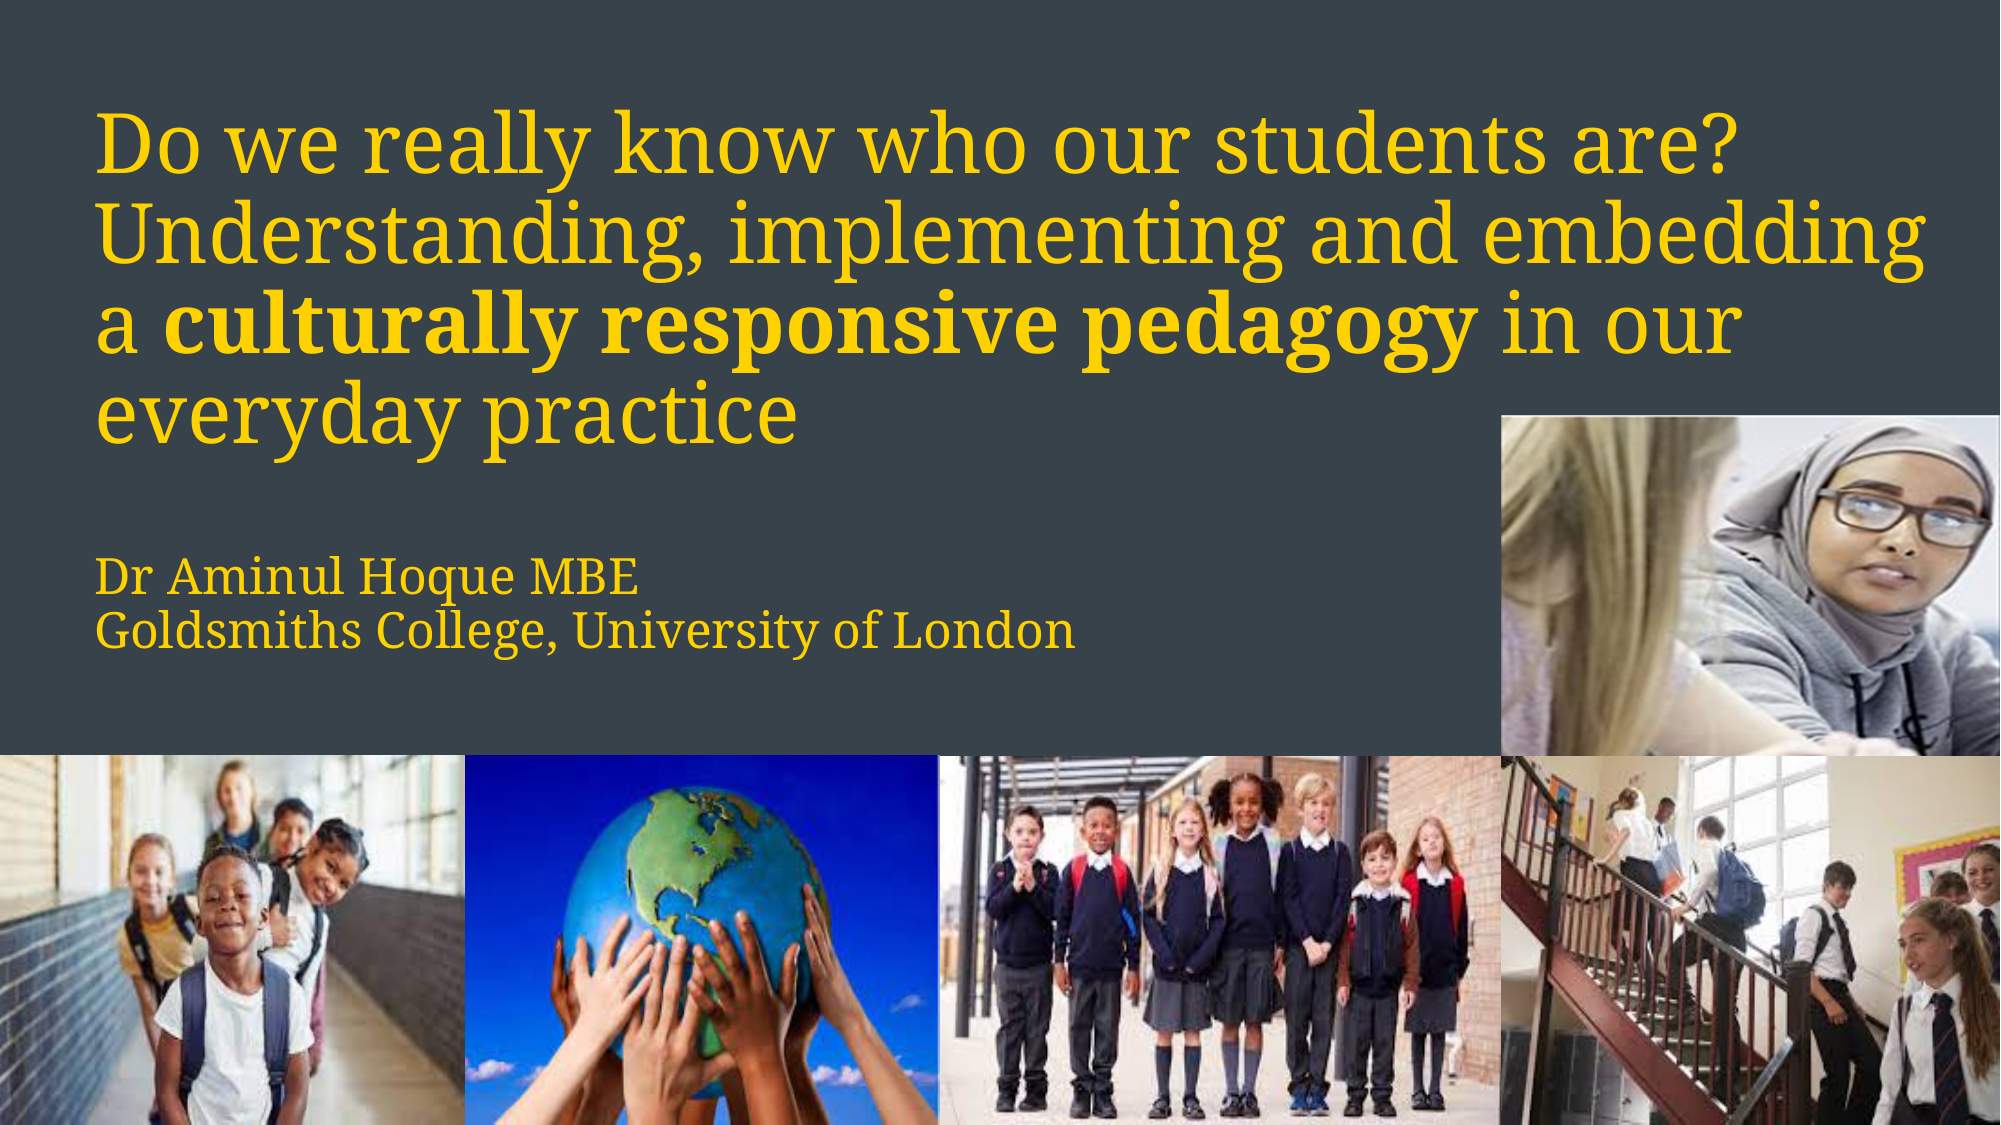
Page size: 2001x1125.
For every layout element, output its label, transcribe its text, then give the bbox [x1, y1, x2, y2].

picture [0, 415, 2000, 1125]
title Do we really know who our students are? Understanding, implementing and embedding a culturally responsive pedagogy in our everyday practice Dr Aminul Hoque MBE Goldsmiths College, University of London [94, 98, 1945, 663]
